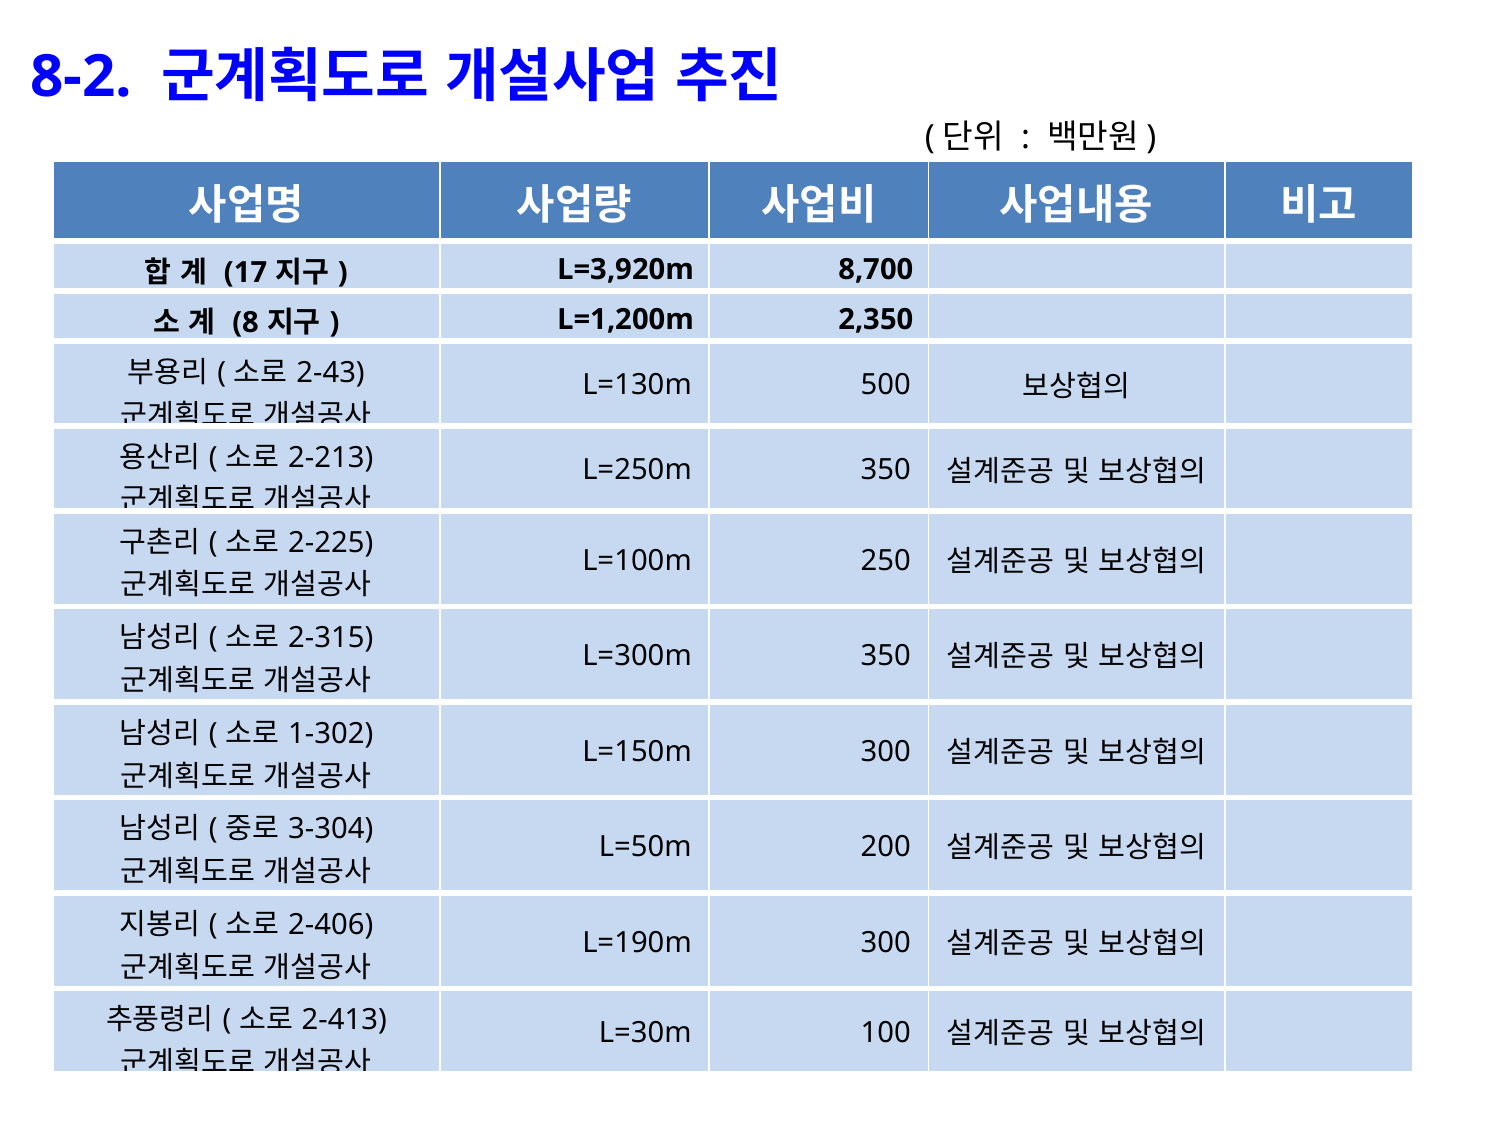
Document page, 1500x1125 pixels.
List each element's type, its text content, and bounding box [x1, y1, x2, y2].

table_cell L=1,200m [441, 294, 708, 338]
table_cell 소 계 (8지구) [54, 294, 439, 338]
text_box 8-2. 군계획도로 개설사업 추진 (단위 : 백만원) [0, 30, 1500, 163]
table_cell 설계준공 및 보상협의 [929, 609, 1224, 699]
table_cell L=250m [441, 429, 708, 508]
table_cell 200 [710, 800, 928, 890]
table_cell 설계준공 및 보상협의 [929, 705, 1224, 795]
table_cell 남성리(중로3-304) 군계획도로 개설공사 [54, 800, 439, 890]
table_header 비고 [1226, 162, 1412, 238]
table_cell 350 [710, 609, 928, 699]
table_cell 남성리(소로1-302) 군계획도로 개설공사 [54, 705, 439, 795]
table_cell 8,700 [710, 244, 928, 288]
table_cell [1226, 344, 1412, 423]
table_cell [1226, 609, 1412, 699]
table_header 사업량 [441, 162, 708, 238]
table_header 사업비 [710, 162, 928, 238]
table_cell [1226, 800, 1412, 890]
table_cell [1226, 514, 1412, 604]
table_cell [929, 294, 1224, 338]
table_cell 350 [710, 429, 928, 508]
table_cell 설계준공 및 보상협의 [929, 991, 1224, 1071]
table_cell 300 [710, 896, 928, 986]
table_cell 남성리(소로2-315) 군계획도로 개설공사 [54, 609, 439, 699]
table_cell [1226, 429, 1412, 508]
table_cell [1226, 294, 1412, 338]
table_cell L=100m [441, 514, 708, 604]
table_cell 합 계 (17지구) [54, 244, 439, 288]
table_cell 추풍령리(소로2-413) 군계획도로 개설공사 [54, 991, 439, 1071]
table_cell [1226, 705, 1412, 795]
table_cell [1226, 244, 1412, 288]
table_cell 지봉리(소로2-406) 군계획도로 개설공사 [54, 896, 439, 986]
table_cell 용산리(소로2-213) 군계획도로 개설공사 [54, 429, 439, 508]
table_cell L=190m [441, 896, 708, 986]
table_cell 설계준공 및 보상협의 [929, 800, 1224, 890]
table_header 사업명 [54, 162, 439, 238]
table_cell 설계준공 및 보상협의 [929, 429, 1224, 508]
table_cell 100 [710, 991, 928, 1071]
table_cell L=150m [441, 705, 708, 795]
table_header 사업내용 [929, 162, 1224, 238]
table_cell 설계준공 및 보상협의 [929, 896, 1224, 986]
table_cell 250 [710, 514, 928, 604]
table_cell 부용리(소로2-43) 군계획도로 개설공사 [54, 344, 439, 423]
table_cell 300 [710, 705, 928, 795]
table_cell L=30m [441, 991, 708, 1071]
table_cell L=50m [441, 800, 708, 890]
table_cell 보상협의 [929, 344, 1224, 423]
table_cell L=3,920m [441, 244, 708, 288]
table_cell L=300m [441, 609, 708, 699]
table_cell 구촌리(소로2-225) 군계획도로 개설공사 [54, 514, 439, 604]
table_cell L=130m [441, 344, 708, 423]
table_cell [1226, 896, 1412, 986]
table_cell 500 [710, 344, 928, 423]
table_cell 2,350 [710, 294, 928, 338]
table_cell [929, 244, 1224, 288]
table_cell 설계준공 및 보상협의 [929, 514, 1224, 604]
table_cell [1226, 991, 1412, 1071]
